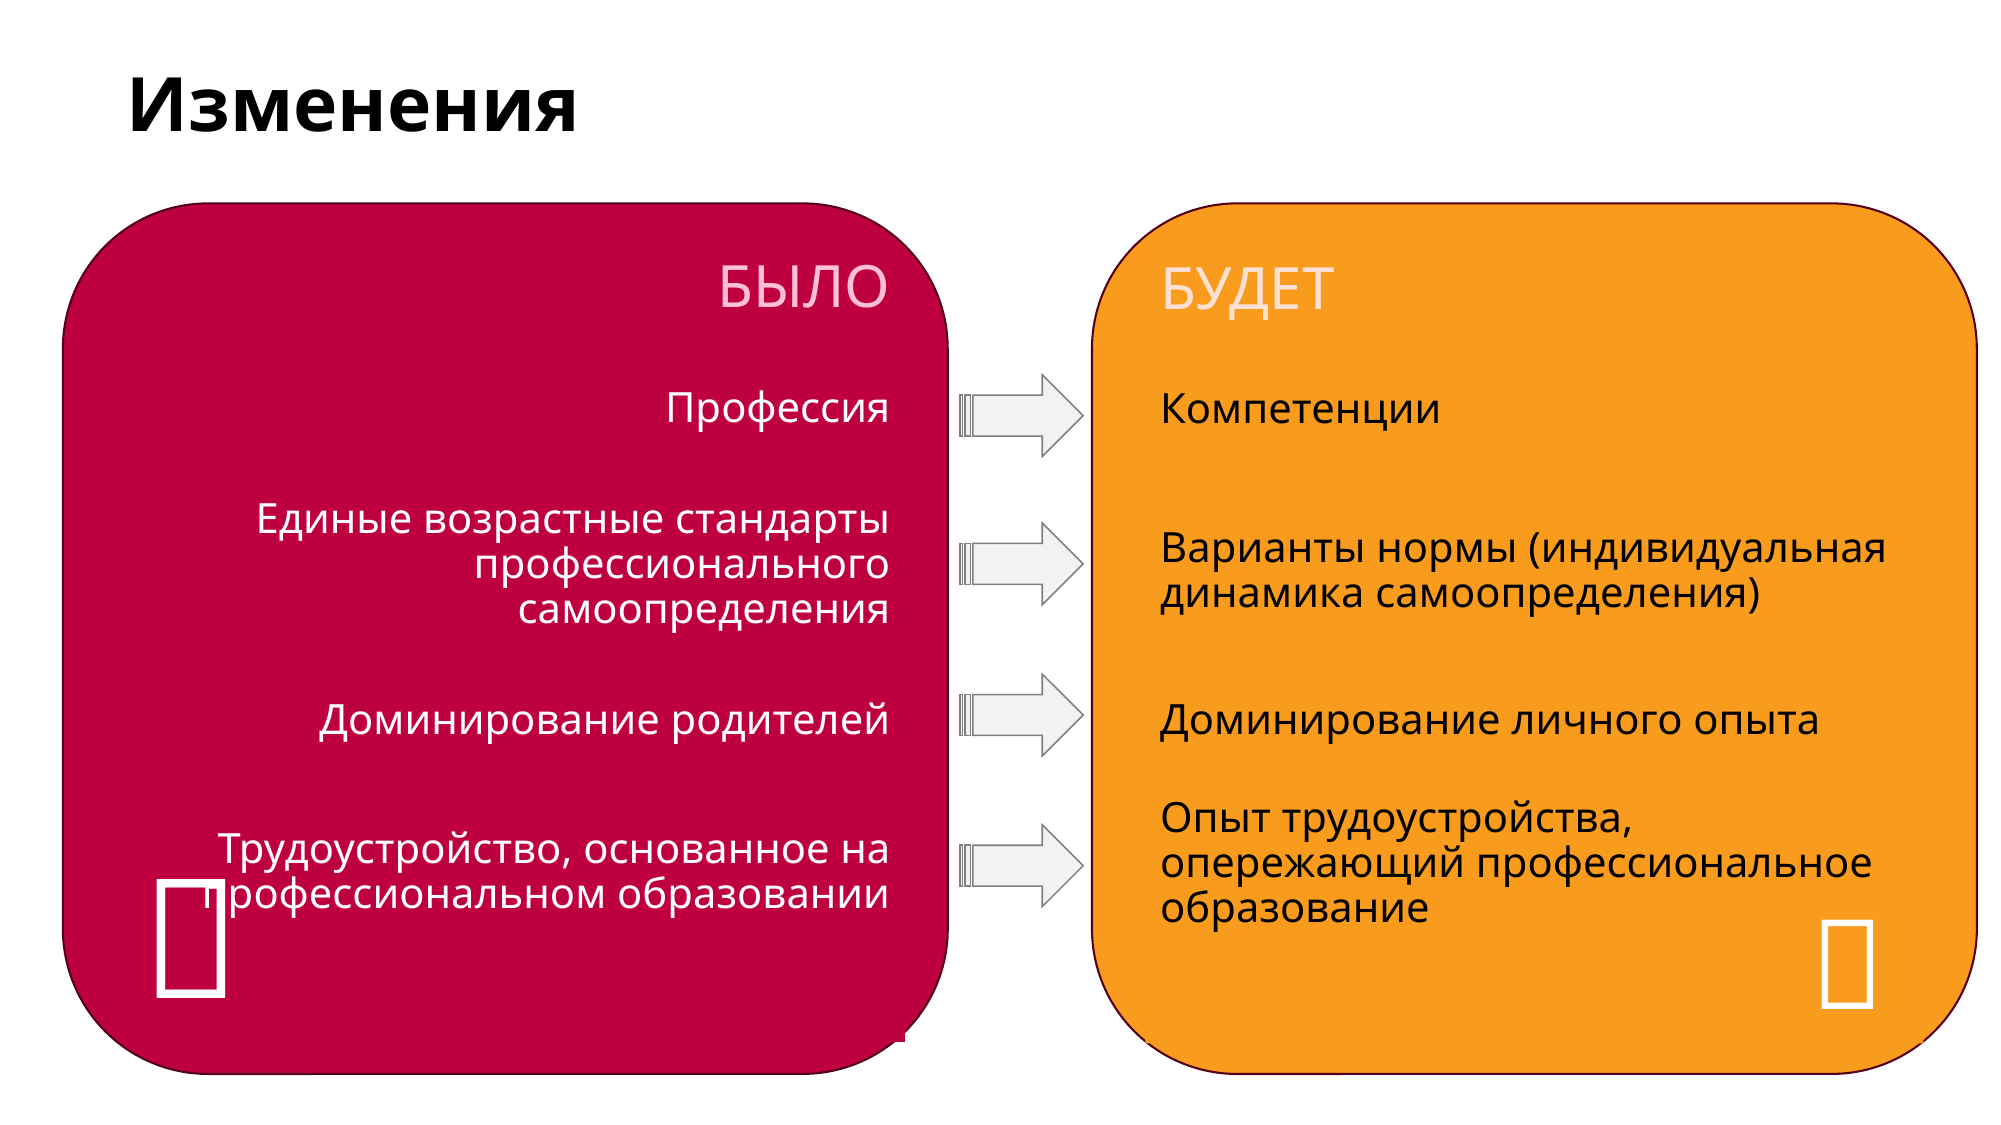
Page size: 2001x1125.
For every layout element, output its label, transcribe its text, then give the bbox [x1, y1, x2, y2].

text_box [1147, 1044, 1922, 1076]
text_box [1129, 202, 1978, 1043]
title Изменения [126, 66, 1876, 149]
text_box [126, 250, 1924, 1044]
text_box [61, 202, 911, 1076]
